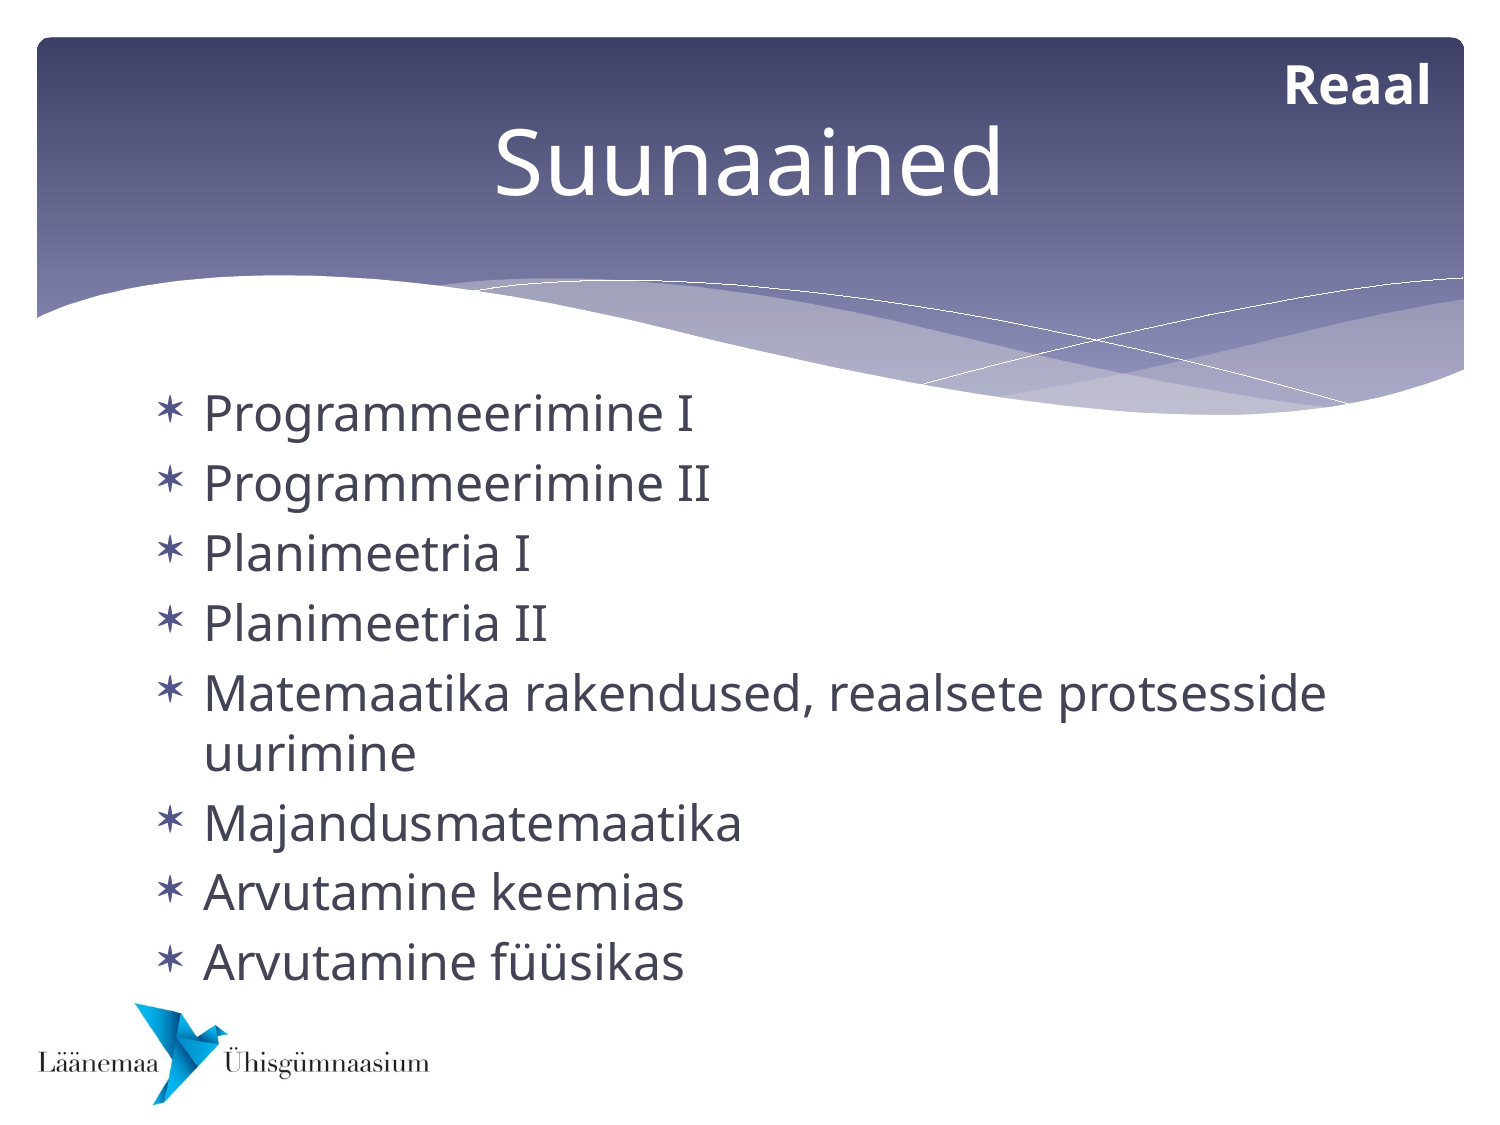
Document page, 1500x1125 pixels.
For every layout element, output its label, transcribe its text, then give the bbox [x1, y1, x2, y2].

text_box Reaal [1128, 42, 1447, 123]
title Suunaained [75, 55, 1425, 261]
list Programmeerimine I Programmeerimine II Planimeetria I Planimeetria II Matemaatika rakendused, reaalsete protsesside uurimine Majandusmatemaatika Arvutamine keemias Arvutamine füüsikas [143, 373, 1359, 1005]
picture [17, 982, 451, 1125]
